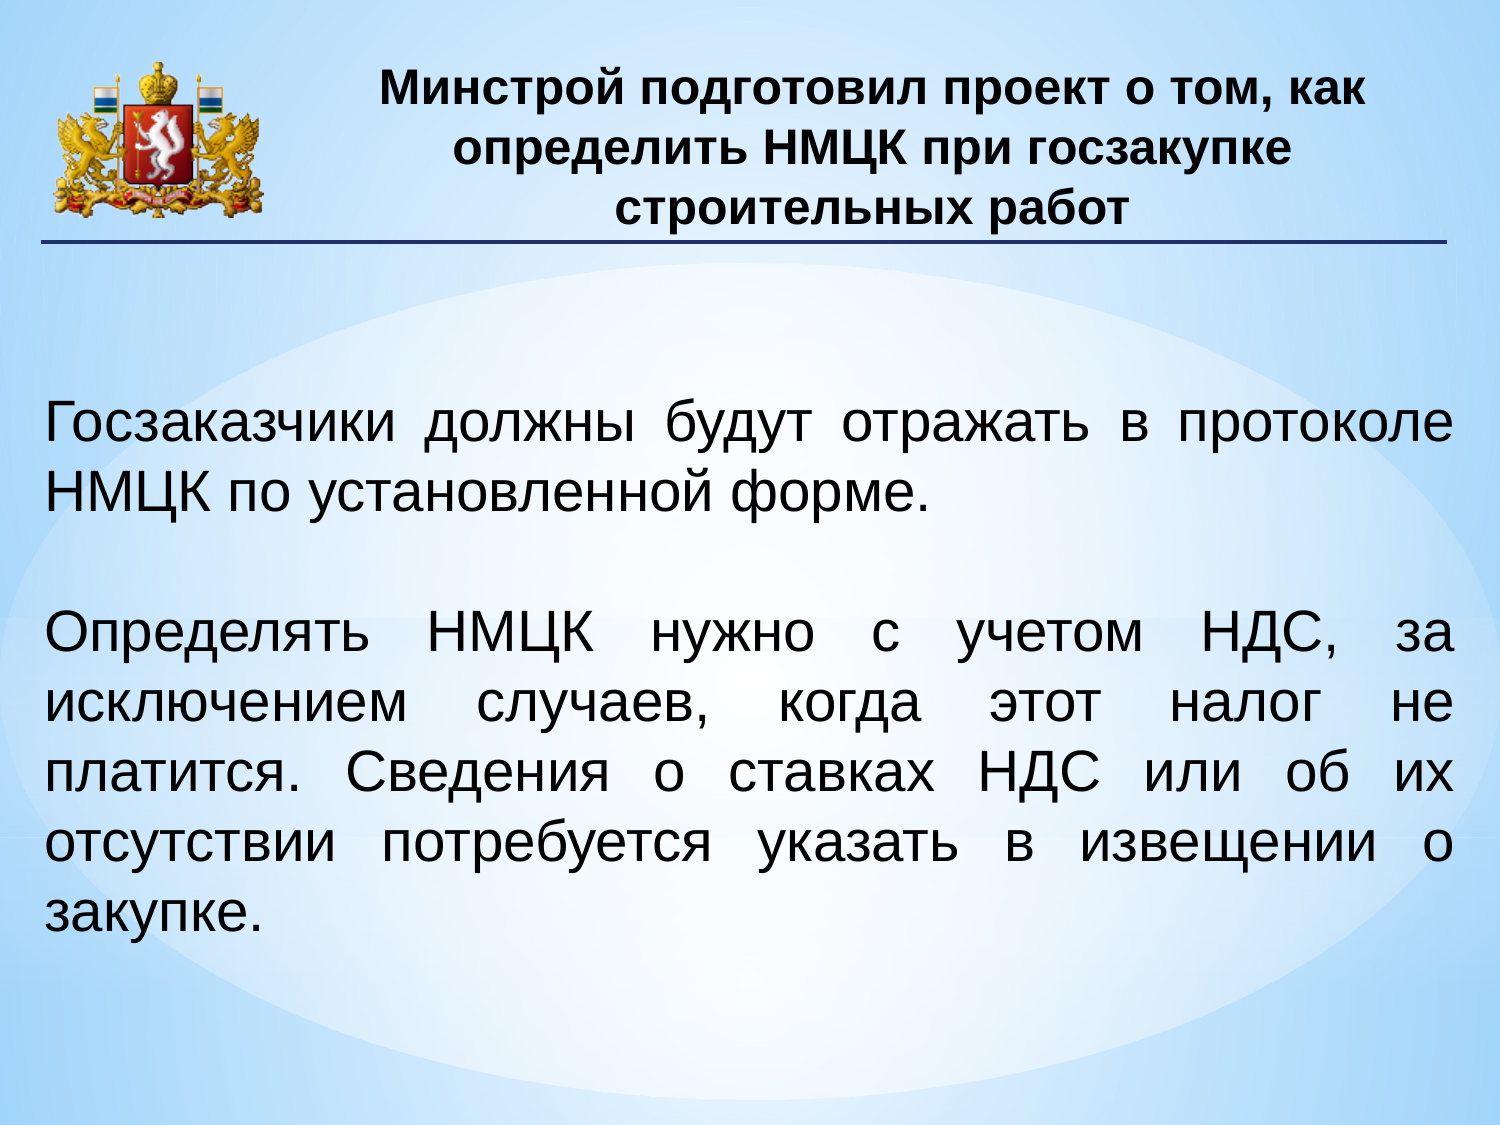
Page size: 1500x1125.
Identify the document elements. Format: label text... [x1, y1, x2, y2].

text_box Минстрой подготовил проект о том, как определить НМЦК при госзакупке строительных работ [330, 46, 1415, 240]
picture [52, 62, 265, 218]
text_box Госзаказчики должны будут отражать в протоколе НМЦК по установленной форме. Определять НМЦК нужно с учетом НДС, за исключением случаев, когда этот налог не платится. Сведения о ставках НДС или об их отсутствии потребуется указать в извещении о закупке. [28, 278, 1472, 1048]
